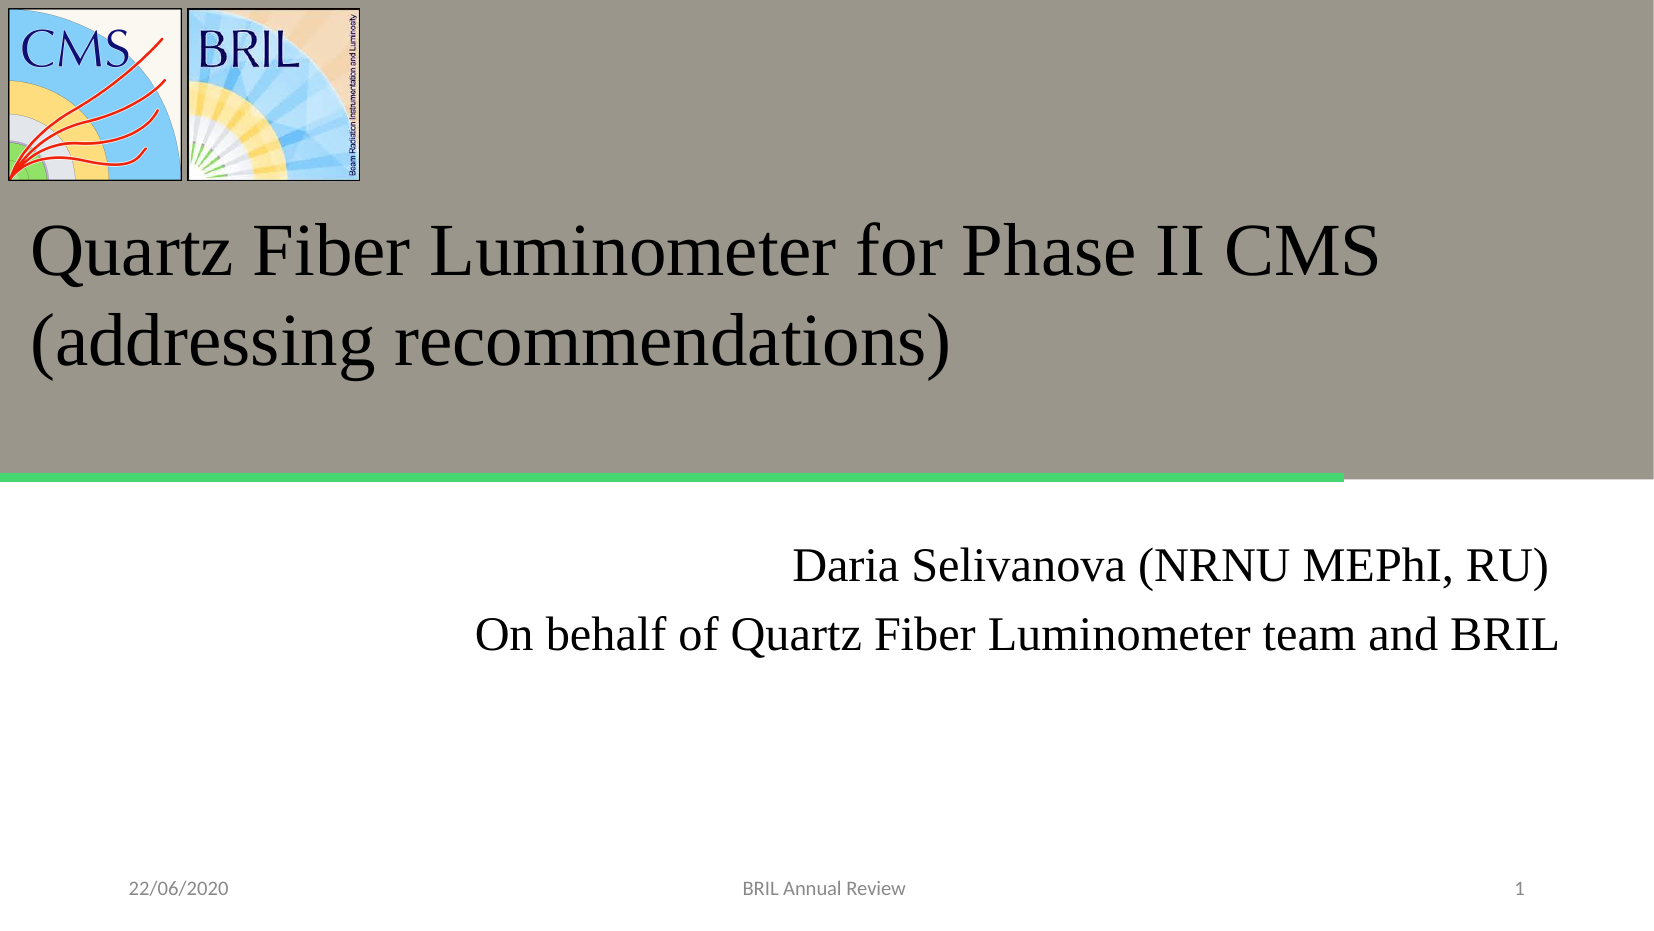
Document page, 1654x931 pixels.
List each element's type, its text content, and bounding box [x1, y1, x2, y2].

text_box Quartz Fiber Luminometer for Phase II CMS (addressing recommendations) [0, 192, 1454, 388]
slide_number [113, 862, 486, 912]
picture [187, 8, 360, 181]
text_box [0, 0, 1654, 480]
picture [8, 8, 182, 181]
text_box Daria Selivanova (NRNU MEPhI, RU) On behalf of Quartz Fiber Luminometer team and BRIL [76, 532, 1577, 804]
slide_number 1 [1167, 862, 1540, 912]
footer BRIL Annual Review [547, 862, 1106, 912]
